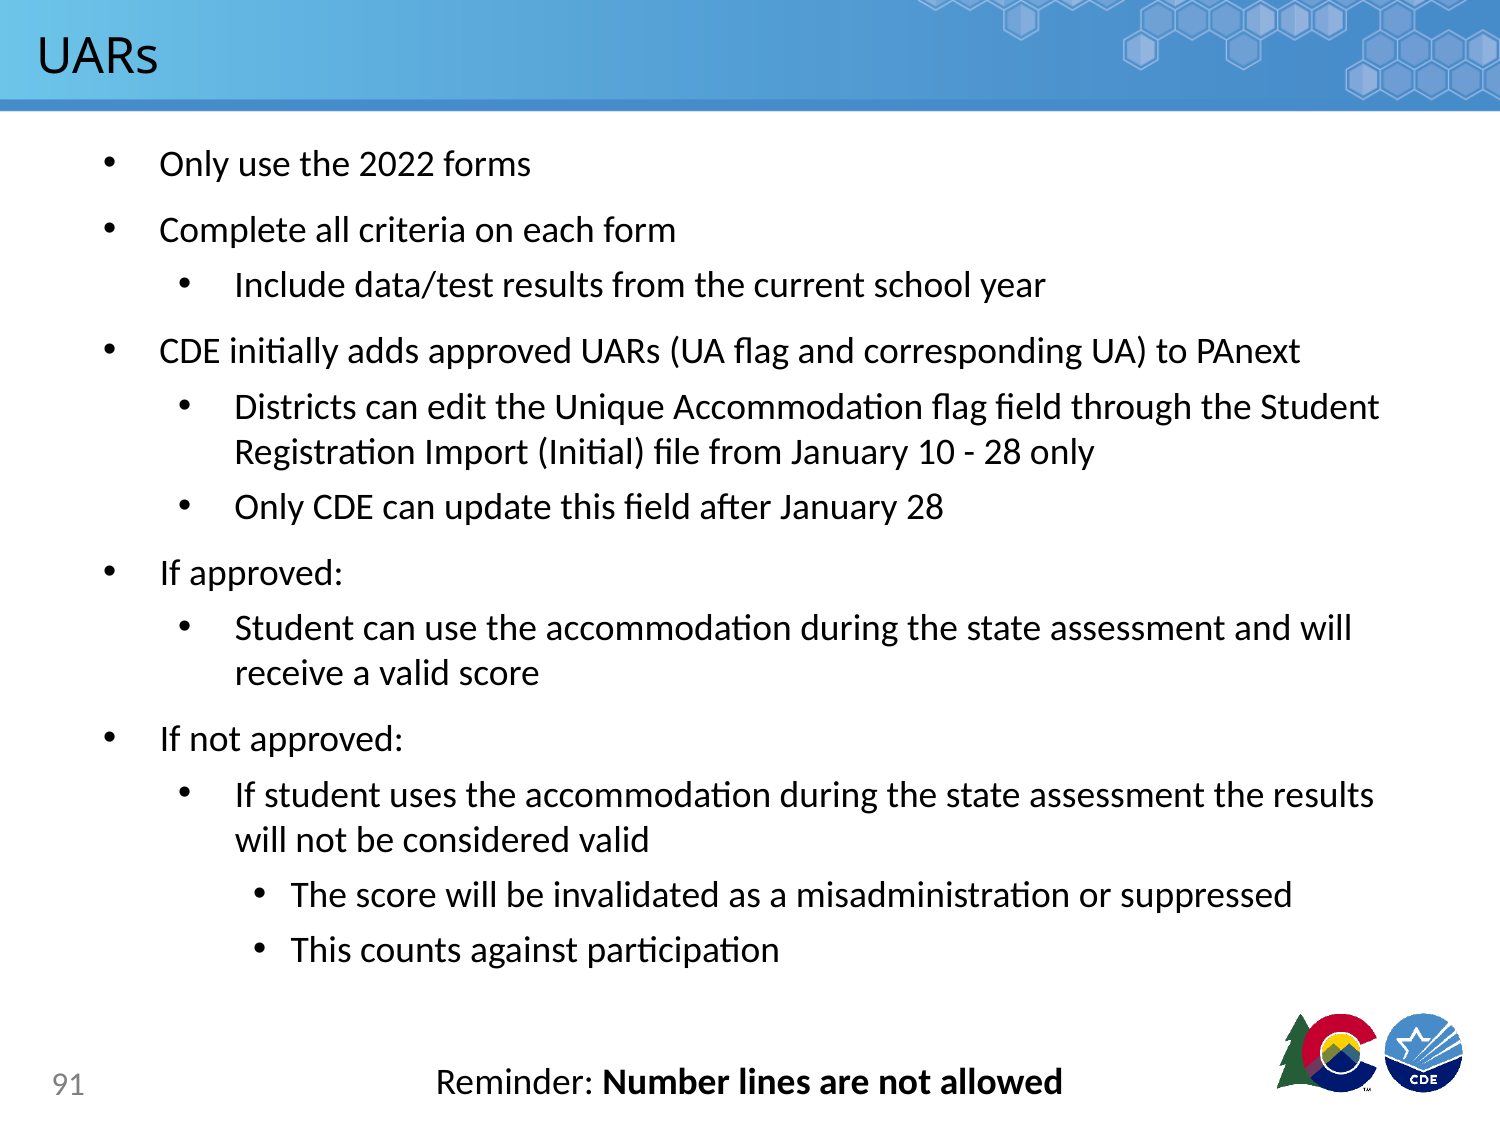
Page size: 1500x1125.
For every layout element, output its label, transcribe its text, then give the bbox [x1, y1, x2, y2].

picture [1397, 1012, 1463, 1093]
slide_number 91 [36, 1054, 375, 1115]
list Only use the 2022 forms Complete all criteria on each form Include data/test results from the current school year CDE initially adds approved UARs (UA flag and corresponding UA) to PAnext Districts can edit the Unique Accommodation flag field through the Student Registration Import (Initial) file from January 10 - 28 only Only CDE can update this field after January 28 If approved: Student can use the accommodation during the state assessment and will receive a valid score If not approved: If student uses the accommodation during the state assessment the results will not be considered valid The score will be invalidated as a misadministration or suppressed This counts against participation Reminder: Number lines are not allowed [103, 139, 1397, 1098]
picture [0, 0, 1500, 112]
title UARs [36, 27, 1463, 87]
